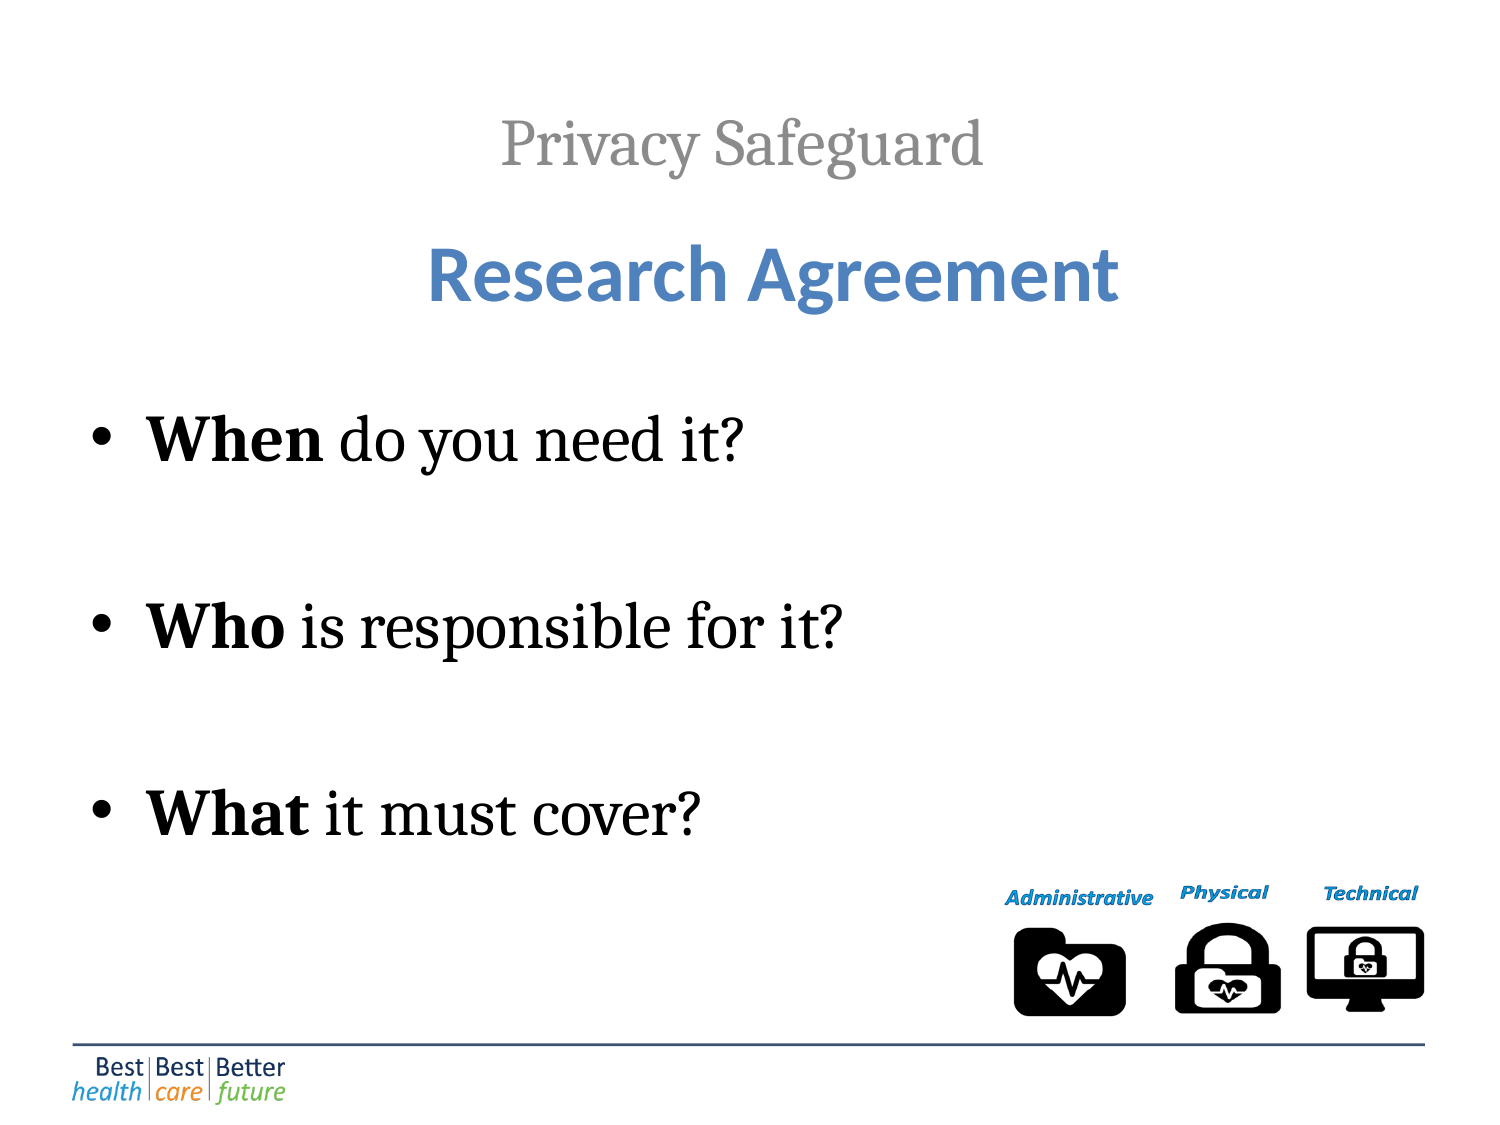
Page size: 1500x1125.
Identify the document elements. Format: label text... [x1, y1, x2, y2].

list When do you need it? Who is responsible for it? What it must cover? [75, 387, 1425, 1000]
text_box Research Agreement [99, 212, 1450, 325]
picture [72, 1057, 285, 1105]
title Privacy Safeguard [75, 45, 1425, 233]
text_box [991, 874, 1445, 1033]
